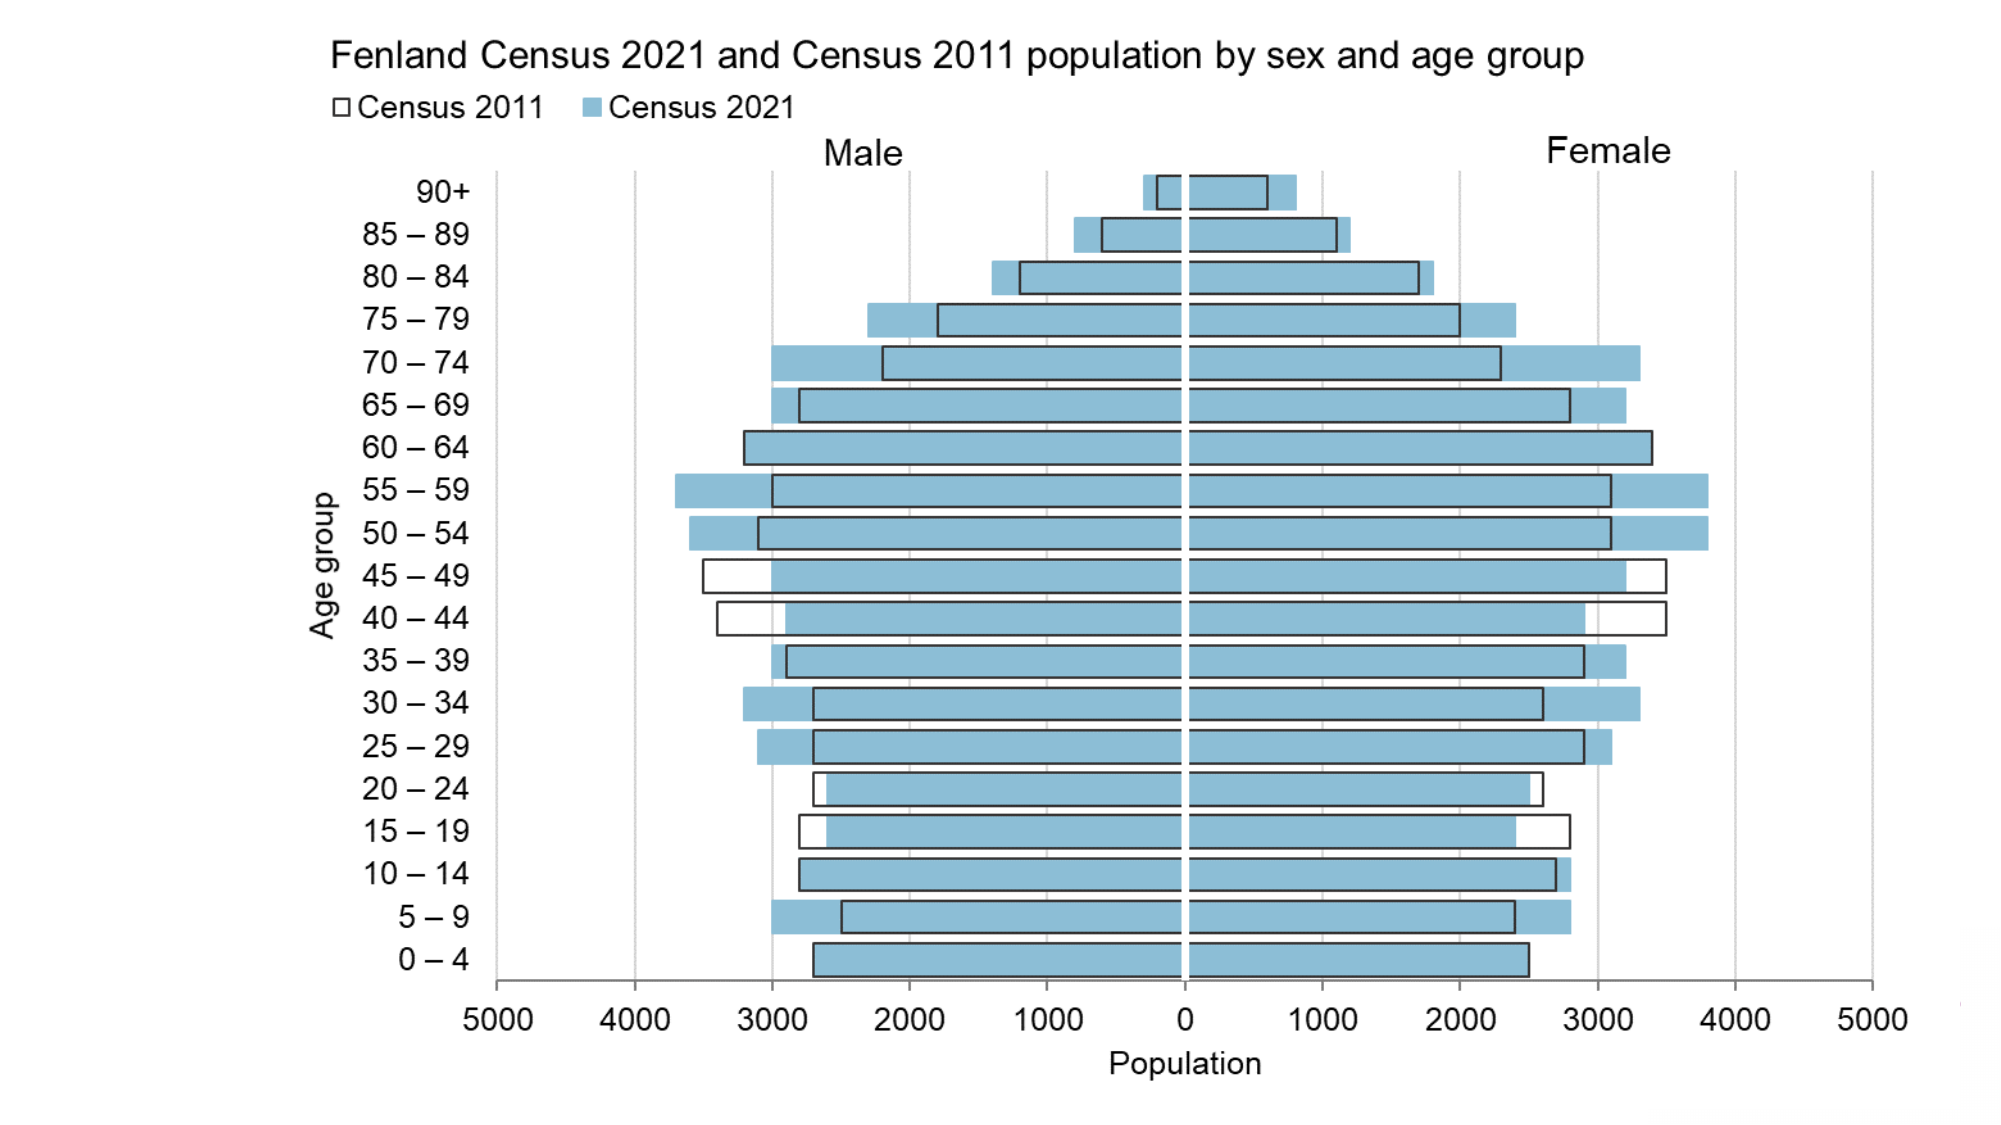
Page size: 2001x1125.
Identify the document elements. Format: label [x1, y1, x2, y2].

picture [284, 13, 2000, 1124]
